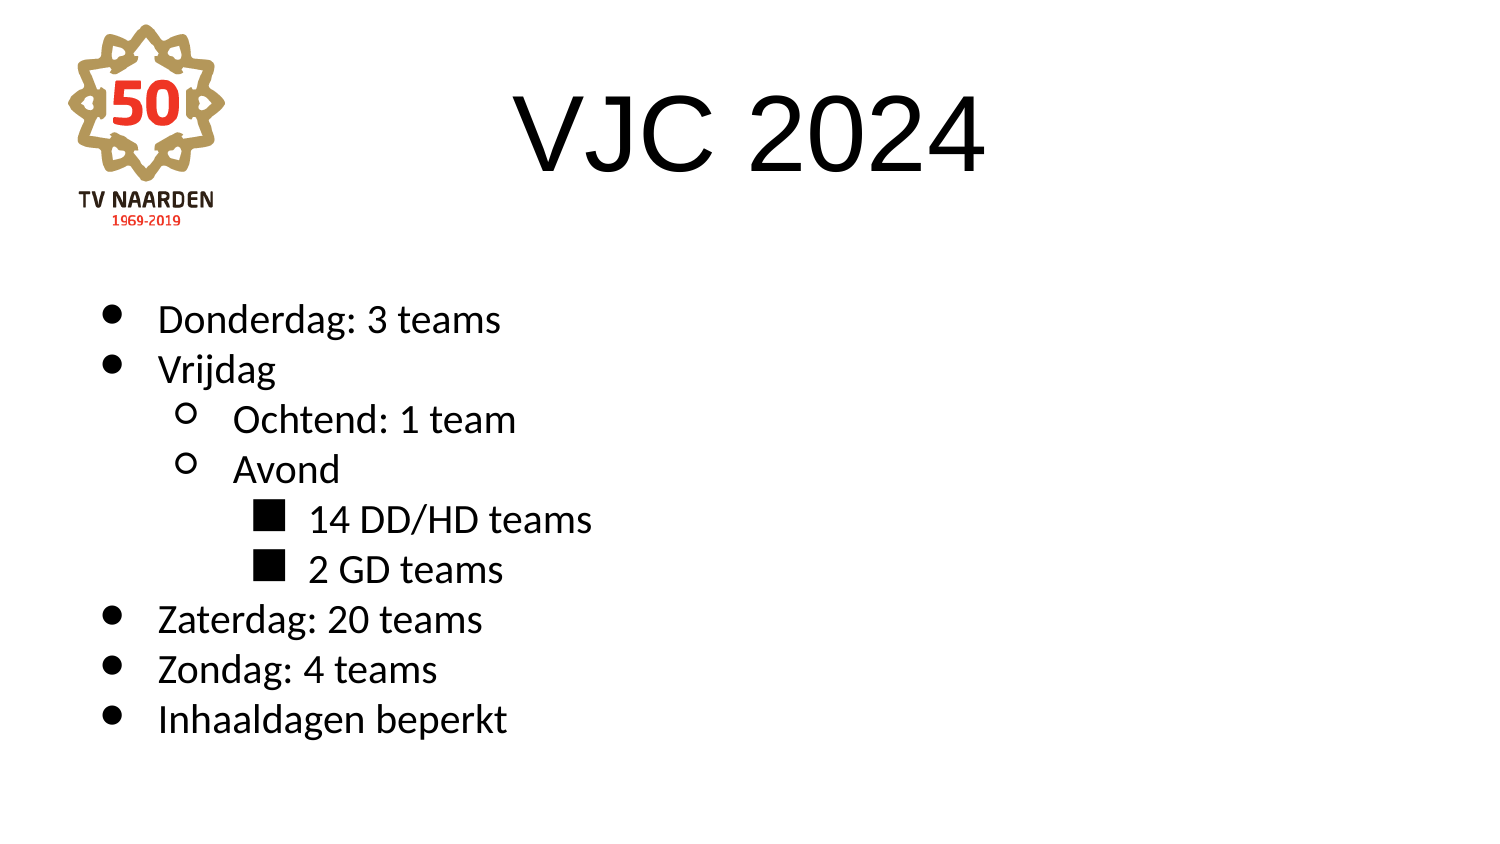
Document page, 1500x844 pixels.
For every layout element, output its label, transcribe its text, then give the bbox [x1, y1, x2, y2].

title VJC 2024 [313, 32, 1449, 235]
picture [0, 0, 310, 256]
text_box Donderdag: 3 teams Vrijdag Ochtend: 1 team Avond 14 DD/HD teams 2 GD teams Zaterdag: 20 teams Zondag: 4 teams Inhaaldagen beperkt [67, 276, 1449, 804]
